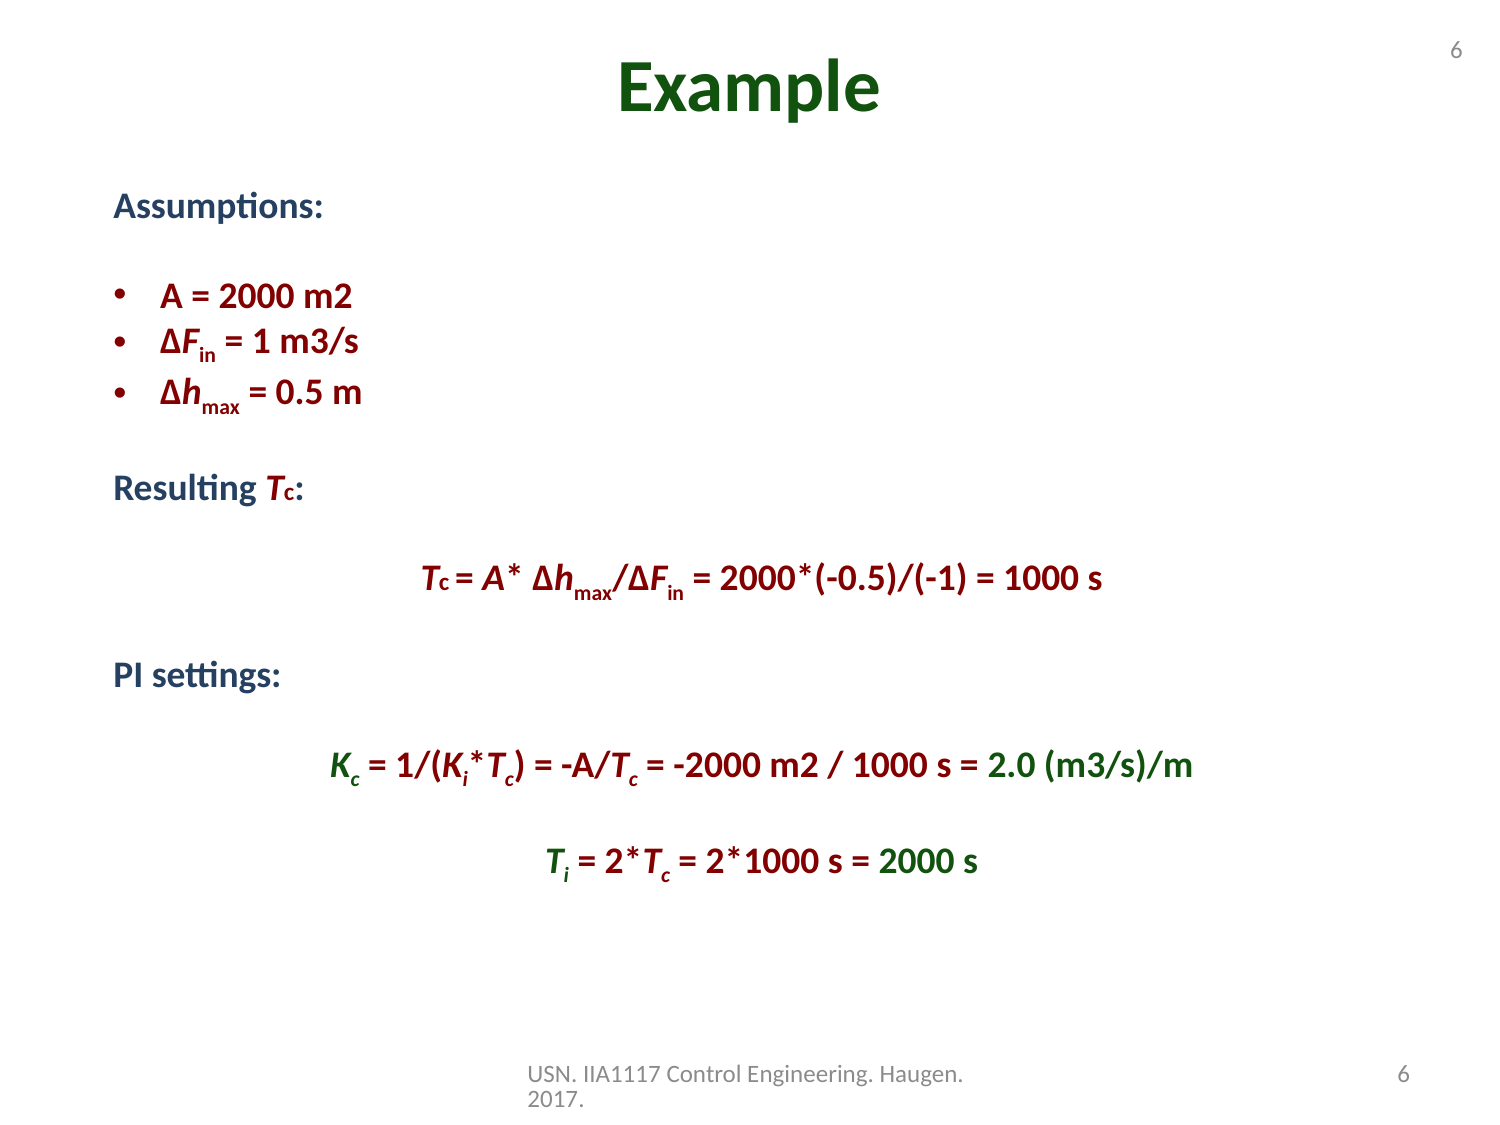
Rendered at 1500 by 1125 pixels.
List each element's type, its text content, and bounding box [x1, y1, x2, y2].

slide_number 6 [1074, 1042, 1425, 1103]
text_box Example [98, 28, 1400, 134]
text_box 6 [1399, 19, 1478, 79]
text_box Assumptions: A = 2000 m2 ΔFin = 1 m3/s Δhmax = 0.5 m Resulting Tc: Tc = A* Δhmax/ΔFin = 2000*(-0.5)/(-1) = 1000 s PI settings: Kc = 1/(Ki*Tc) = -A/Tc = -2000 m2 / 1000 s = 2.0 (m3/s)/m Ti = 2*Tc = 2*1000 s = 2000 s [98, 173, 1425, 940]
footer USN. IIA1117 Control Engineering. Haugen. 2017. [512, 1042, 988, 1103]
